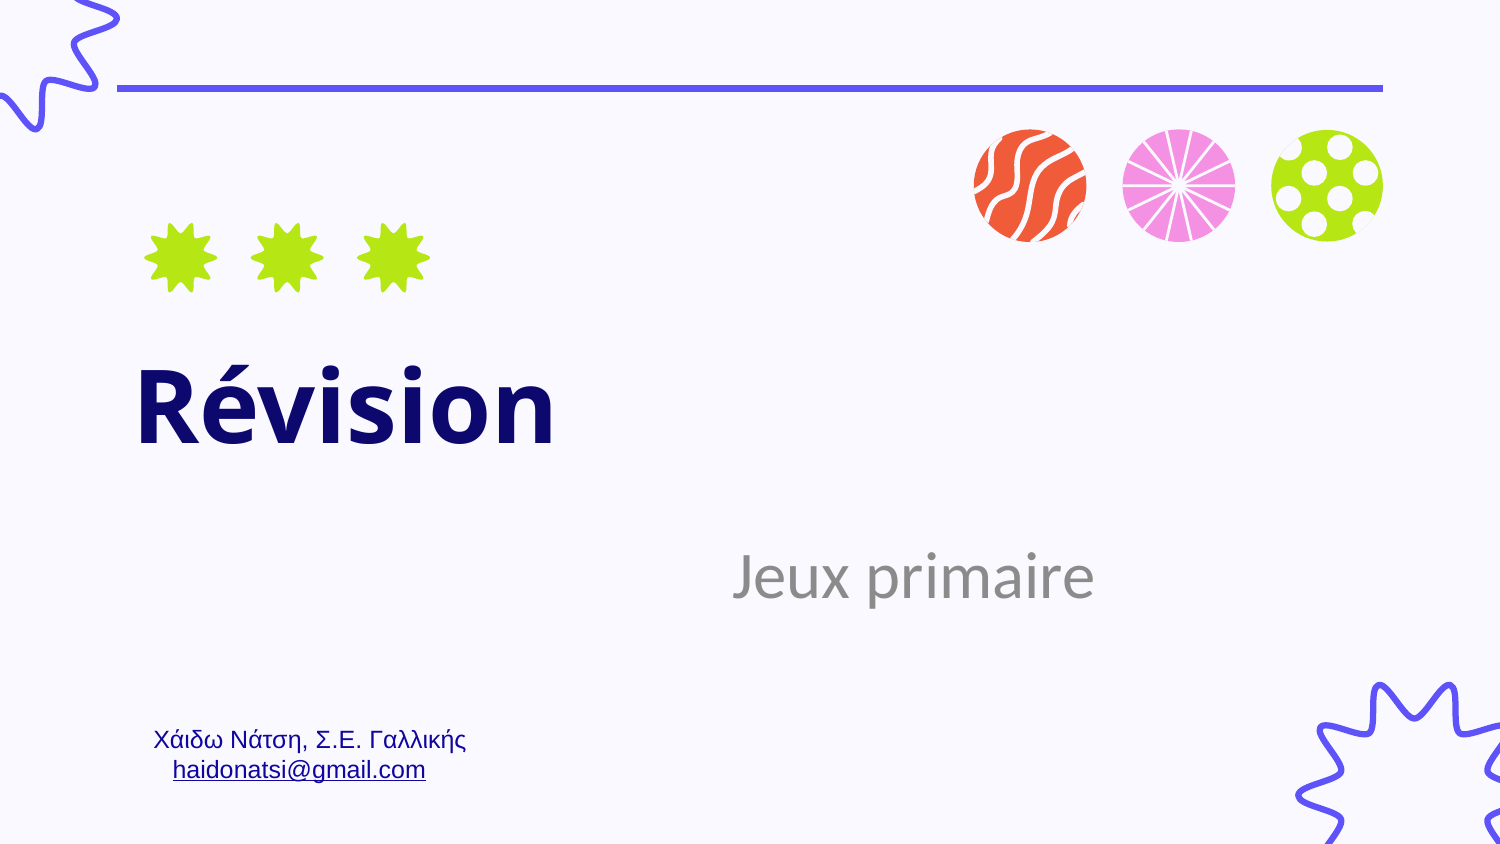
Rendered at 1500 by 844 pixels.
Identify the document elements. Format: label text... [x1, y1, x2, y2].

text_box Jeux primaire [500, 524, 1328, 619]
text_box Χάιδω Νάτση, Σ.Ε. Γαλλικής haidonatsi@gmail.com [138, 715, 482, 791]
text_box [1121, 0, 1235, 391]
text_box [1298, 684, 1500, 844]
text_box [143, 222, 431, 293]
title Révision [116, 326, 1036, 506]
